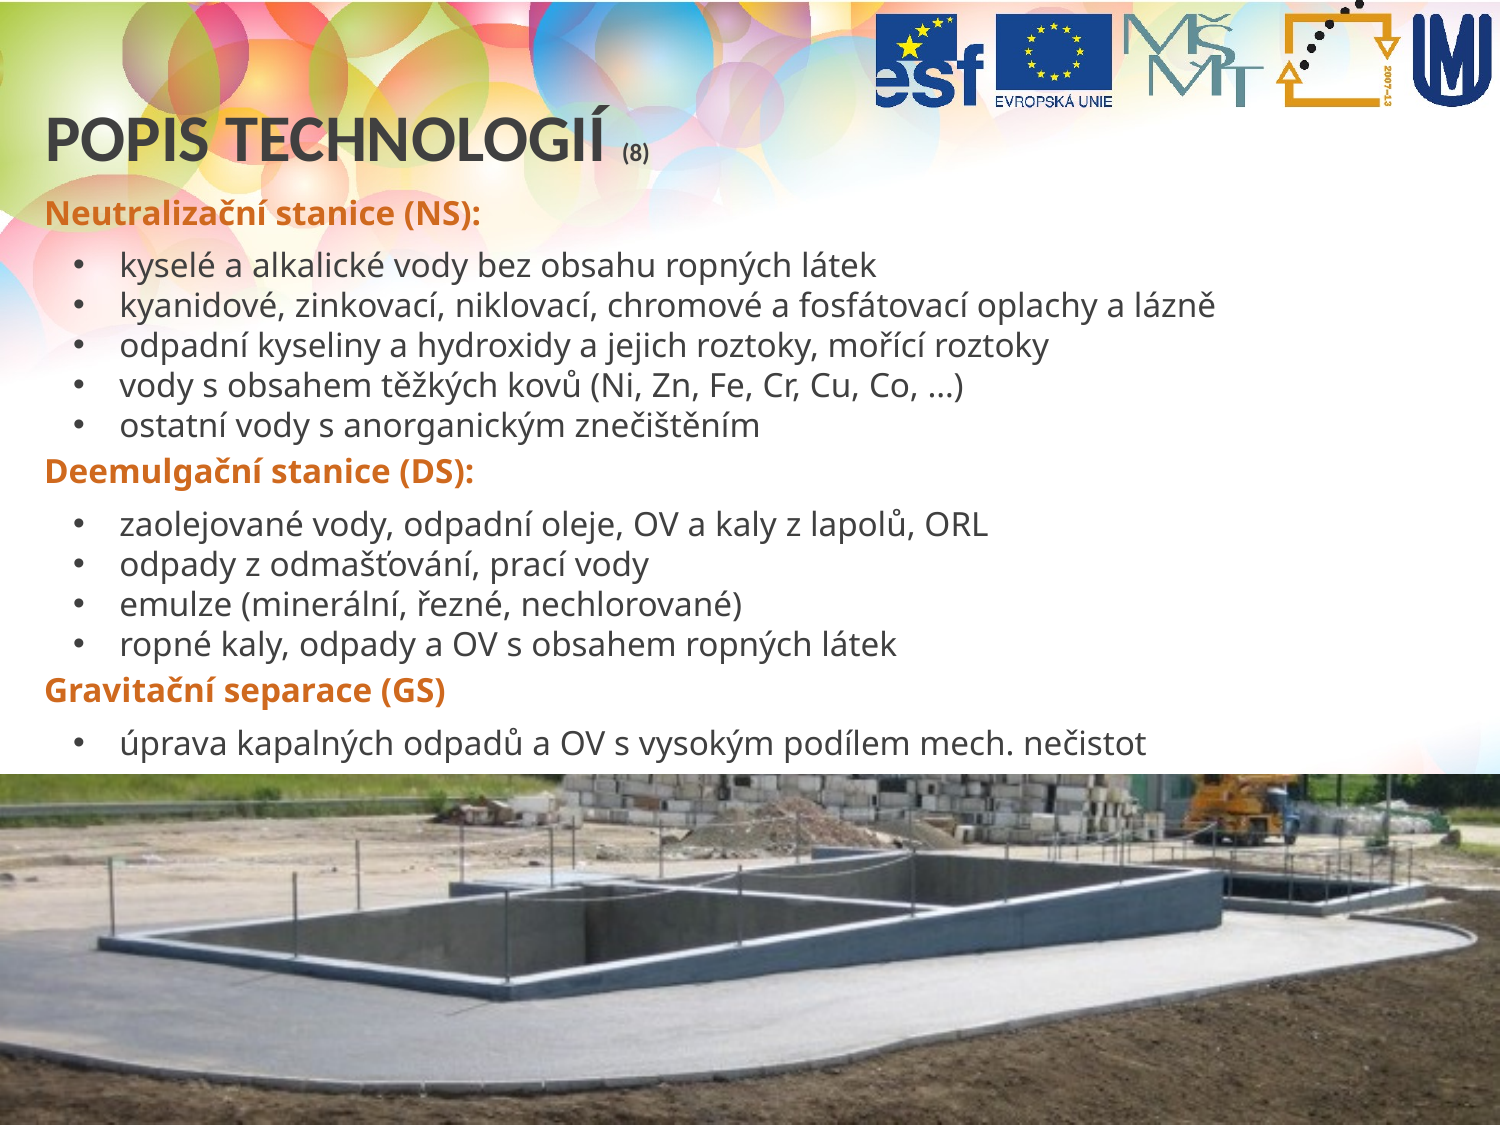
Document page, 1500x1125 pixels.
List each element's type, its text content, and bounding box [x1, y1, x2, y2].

list Neutralizační stanice (NS): kyselé a alkalické vody bez obsahu ropných látek kyanidové, zinkovací, niklovací, chromové a fosfátovací oplachy a lázně odpadní kyseliny a hydroxidy a jejich roztoky, mořící roztoky vody s obsahem těžkých kovů (Ni, Zn, Fe, Cr, Cu, Co, …) ostatní vody s anorganickým znečištěním Deemulgační stanice (DS): zaolejované vody, odpadní oleje, OV a kaly z lapolů, ORL odpady z odmašťování, prací vody emulze (minerální, řezné, nechlorované) ropné kaly, odpady a OV s obsahem ropných látek Gravitační separace (GS) úprava kapalných odpadů a OV s vysokým podílem mech. nečistot [29, 184, 1470, 773]
picture [0, 0, 1500, 1125]
title Popis technologií (8) [29, 24, 858, 184]
